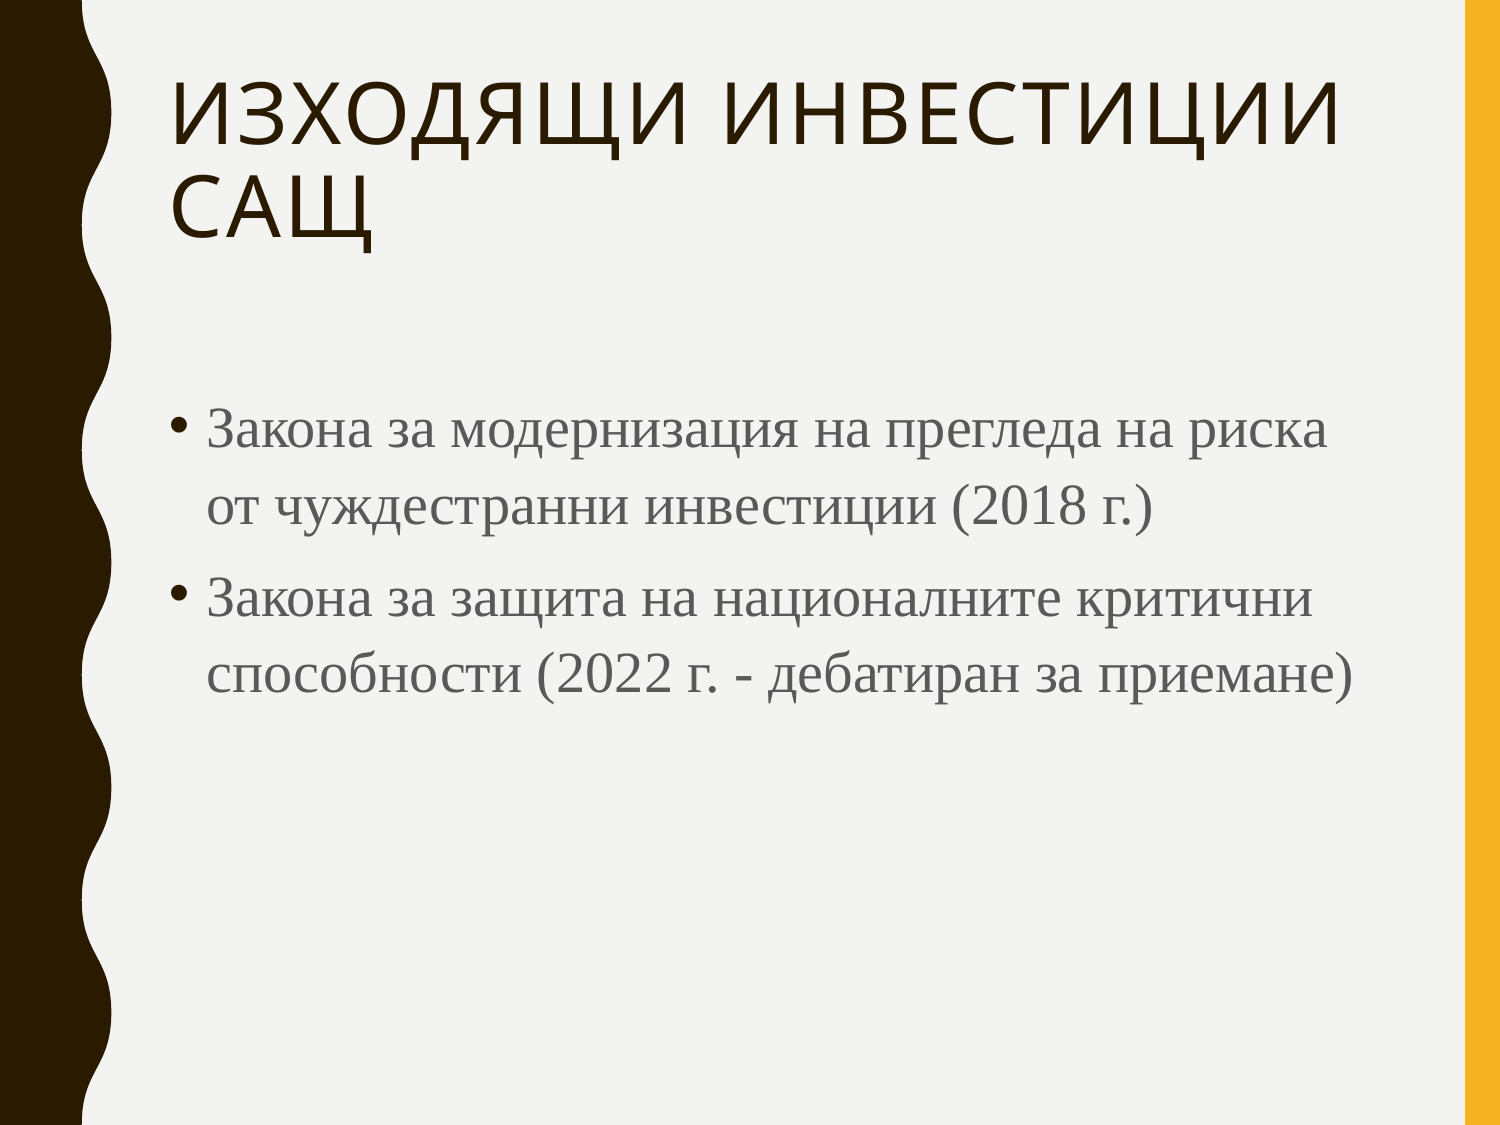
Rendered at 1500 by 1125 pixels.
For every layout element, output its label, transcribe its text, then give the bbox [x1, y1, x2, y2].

title Изходящи инвестиции САЩ [154, 62, 1407, 308]
list Закона за модернизация на прегледа на риска от чуждестранни инвестиции (2018 г.) Закона за защита на националните критични способности (2022 г. - дебатиран за приемане) [154, 375, 1407, 965]
